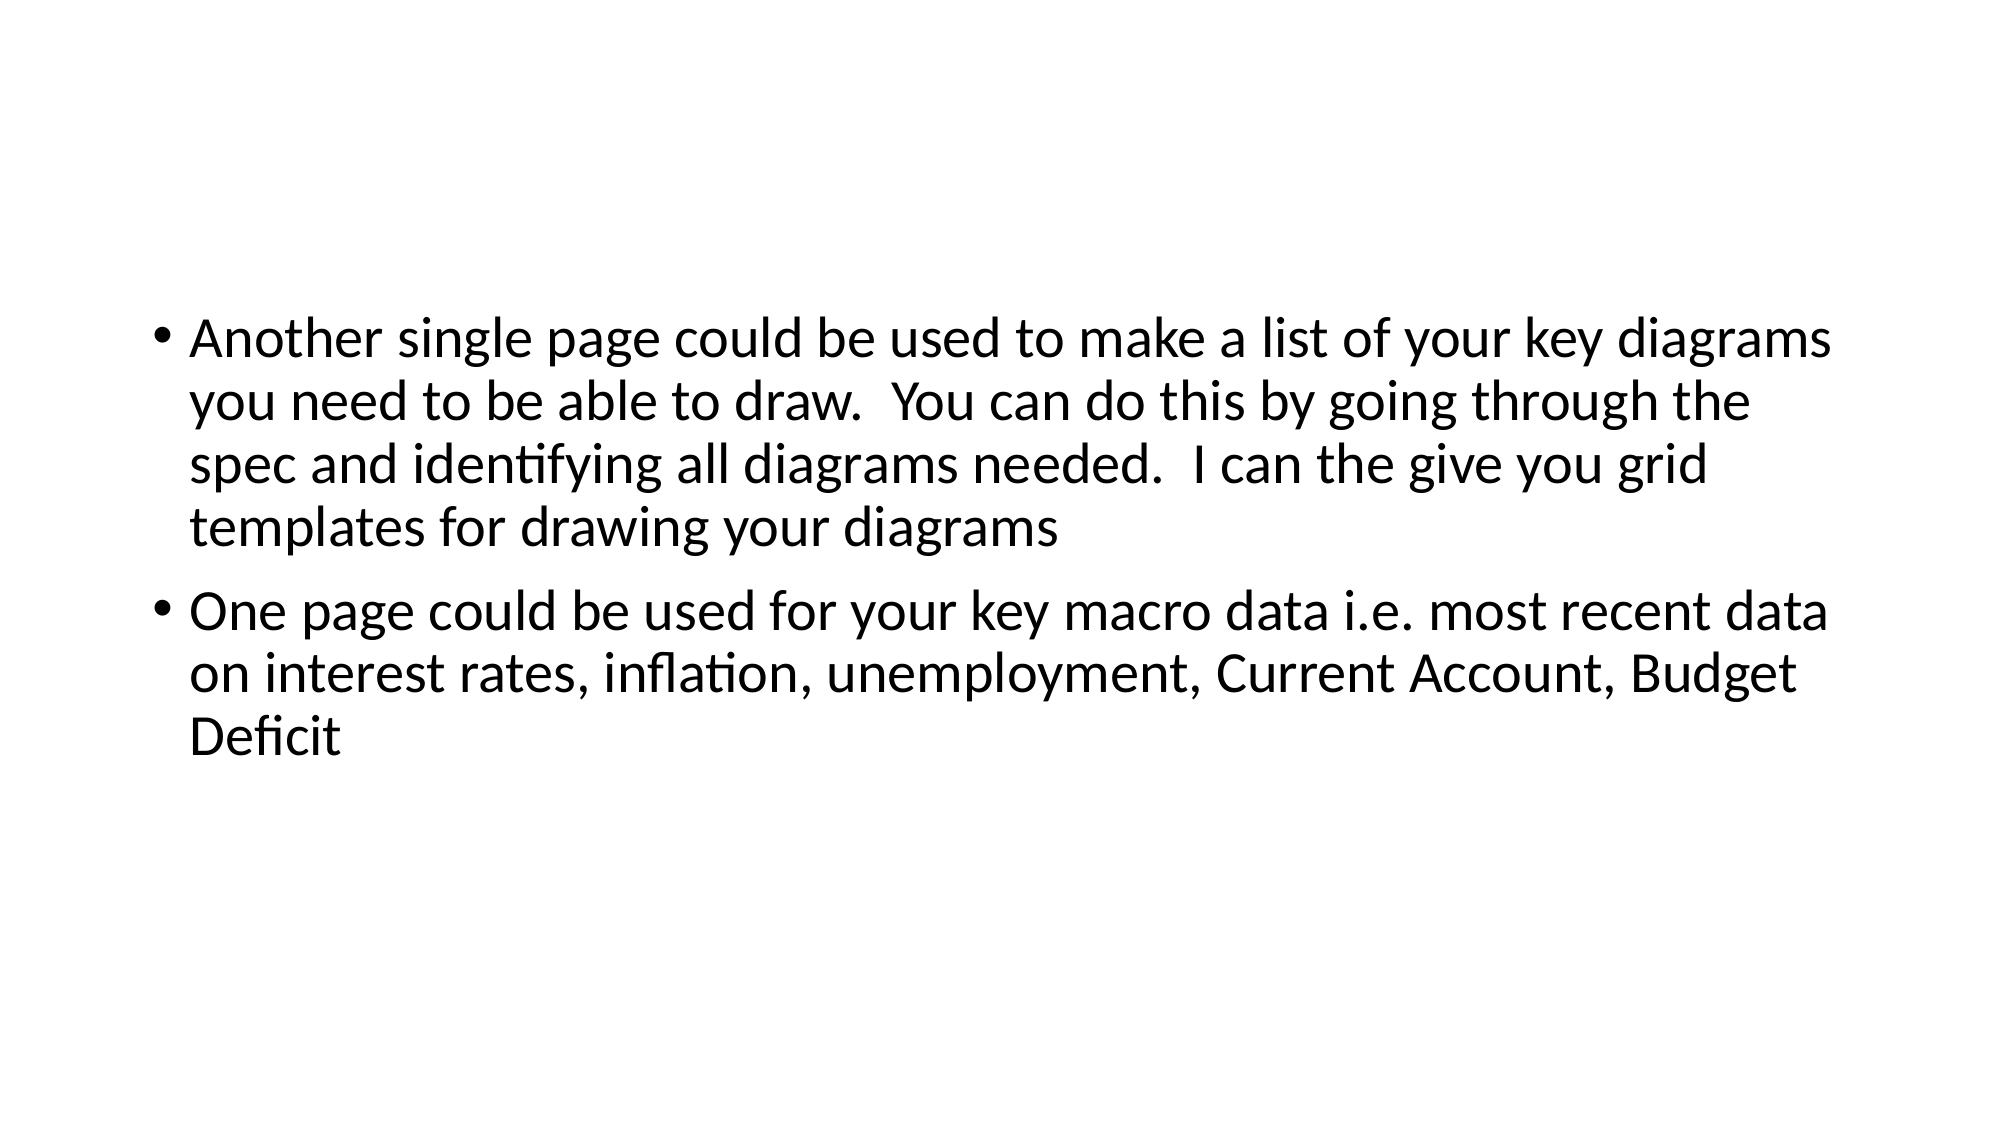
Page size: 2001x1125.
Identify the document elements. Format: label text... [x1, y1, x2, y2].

list Another single page could be used to make a list of your key diagrams you need to be able to draw. You can do this by going through the spec and identifying all diagrams needed. I can the give you grid templates for drawing your diagrams One page could be used for your key macro data i.e. most recent data on interest rates, inflation, unemployment, Current Account, Budget Deficit [137, 299, 1863, 1014]
